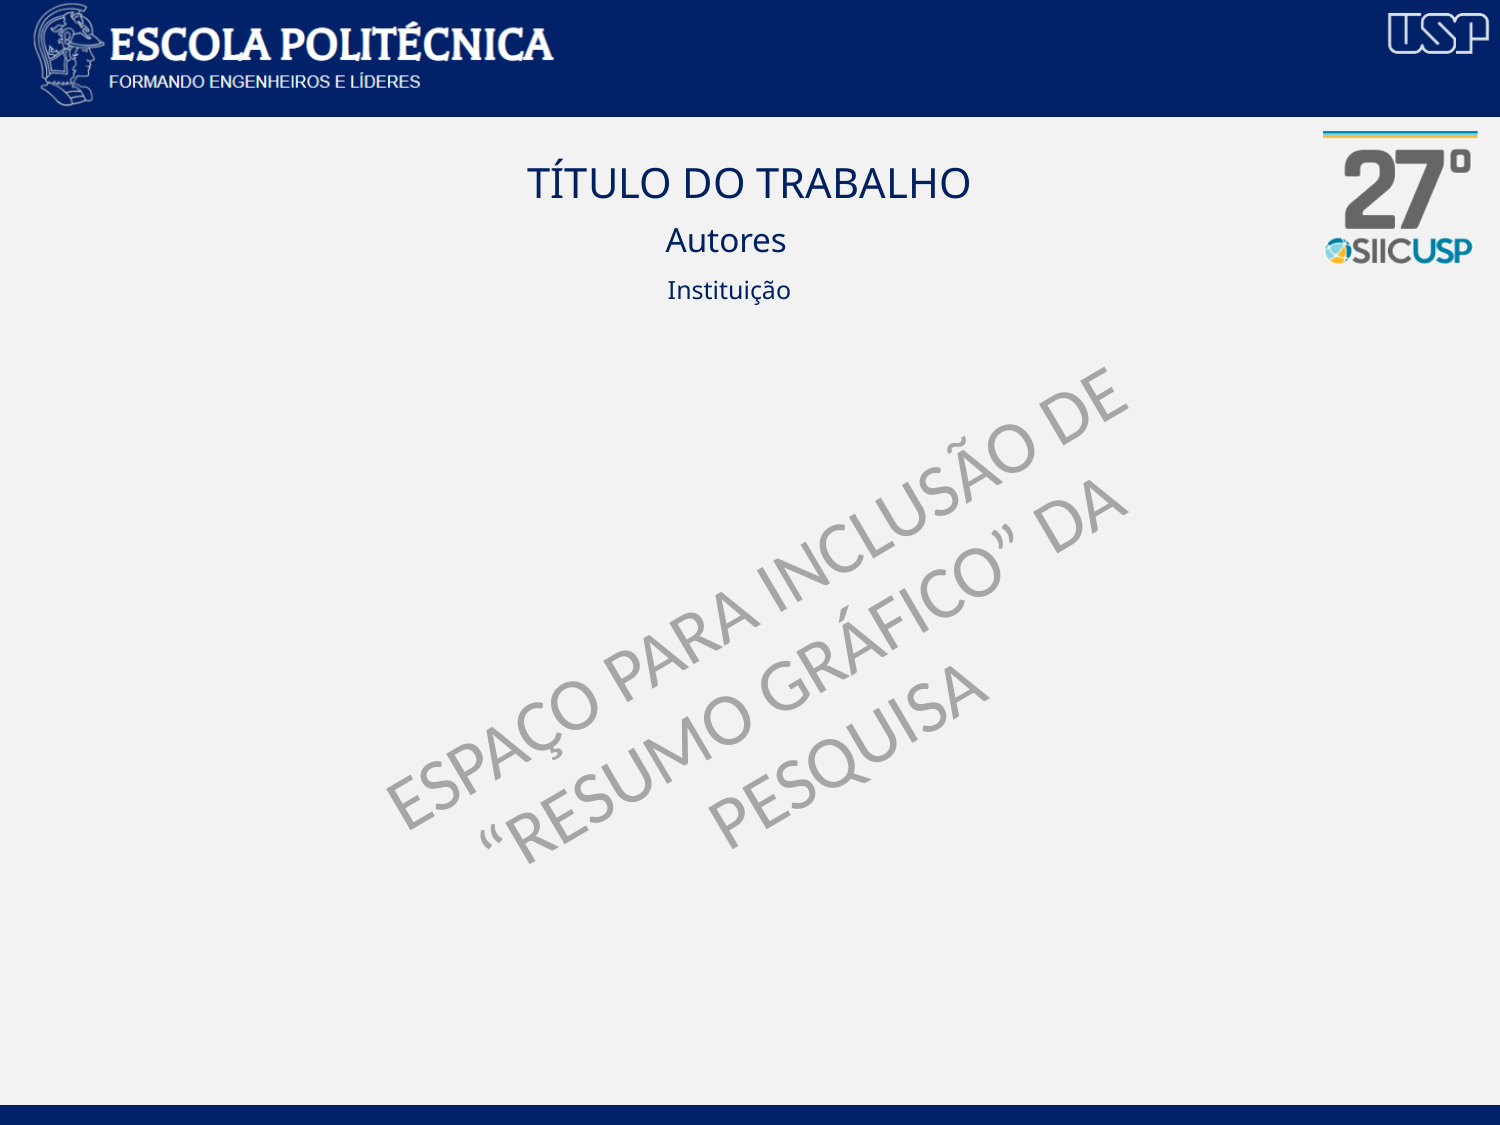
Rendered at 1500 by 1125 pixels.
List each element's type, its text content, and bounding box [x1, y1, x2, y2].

text_box Autores [348, 211, 1105, 267]
text_box ESPAÇO PARA INCLUSÃO DE “RESUMO GRÁFICO” DA PESQUISA [289, 290, 1309, 1053]
picture [0, 0, 1500, 117]
picture [1316, 125, 1486, 271]
text_box Instituição [351, 267, 1108, 312]
text_box TÍTULO DO TRABALHO [88, 149, 1311, 214]
picture [0, 1105, 1500, 1125]
